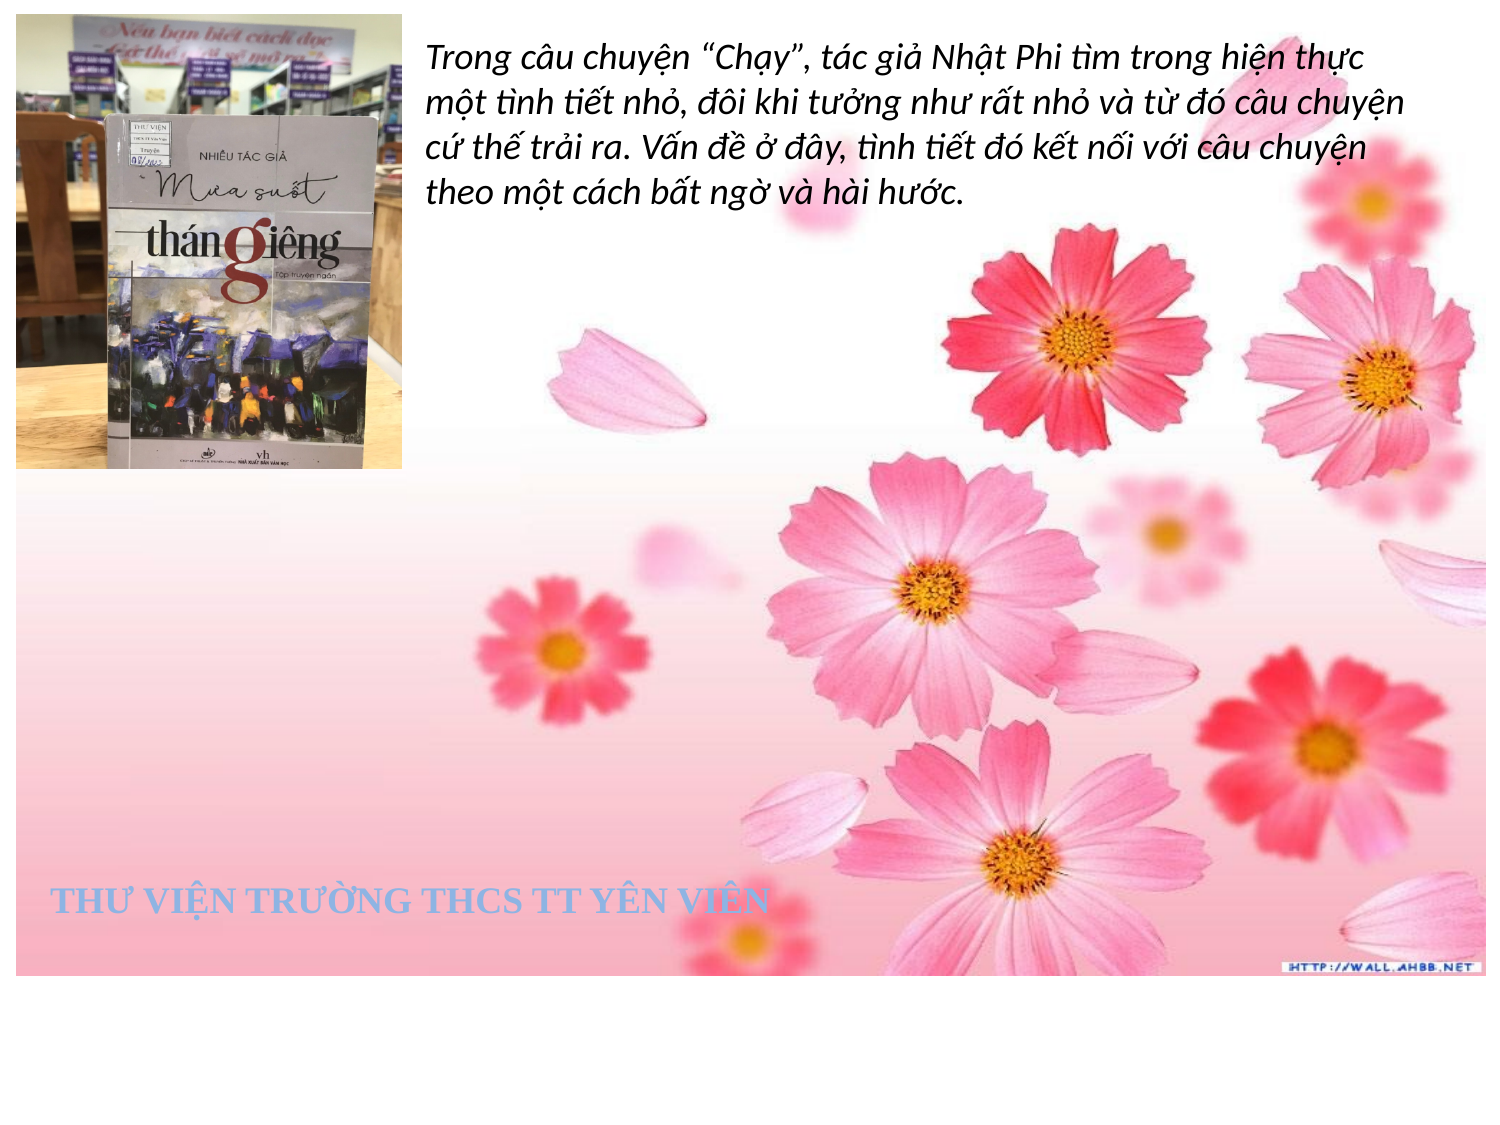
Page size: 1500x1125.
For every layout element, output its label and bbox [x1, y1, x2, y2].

picture [16, 12, 1486, 976]
